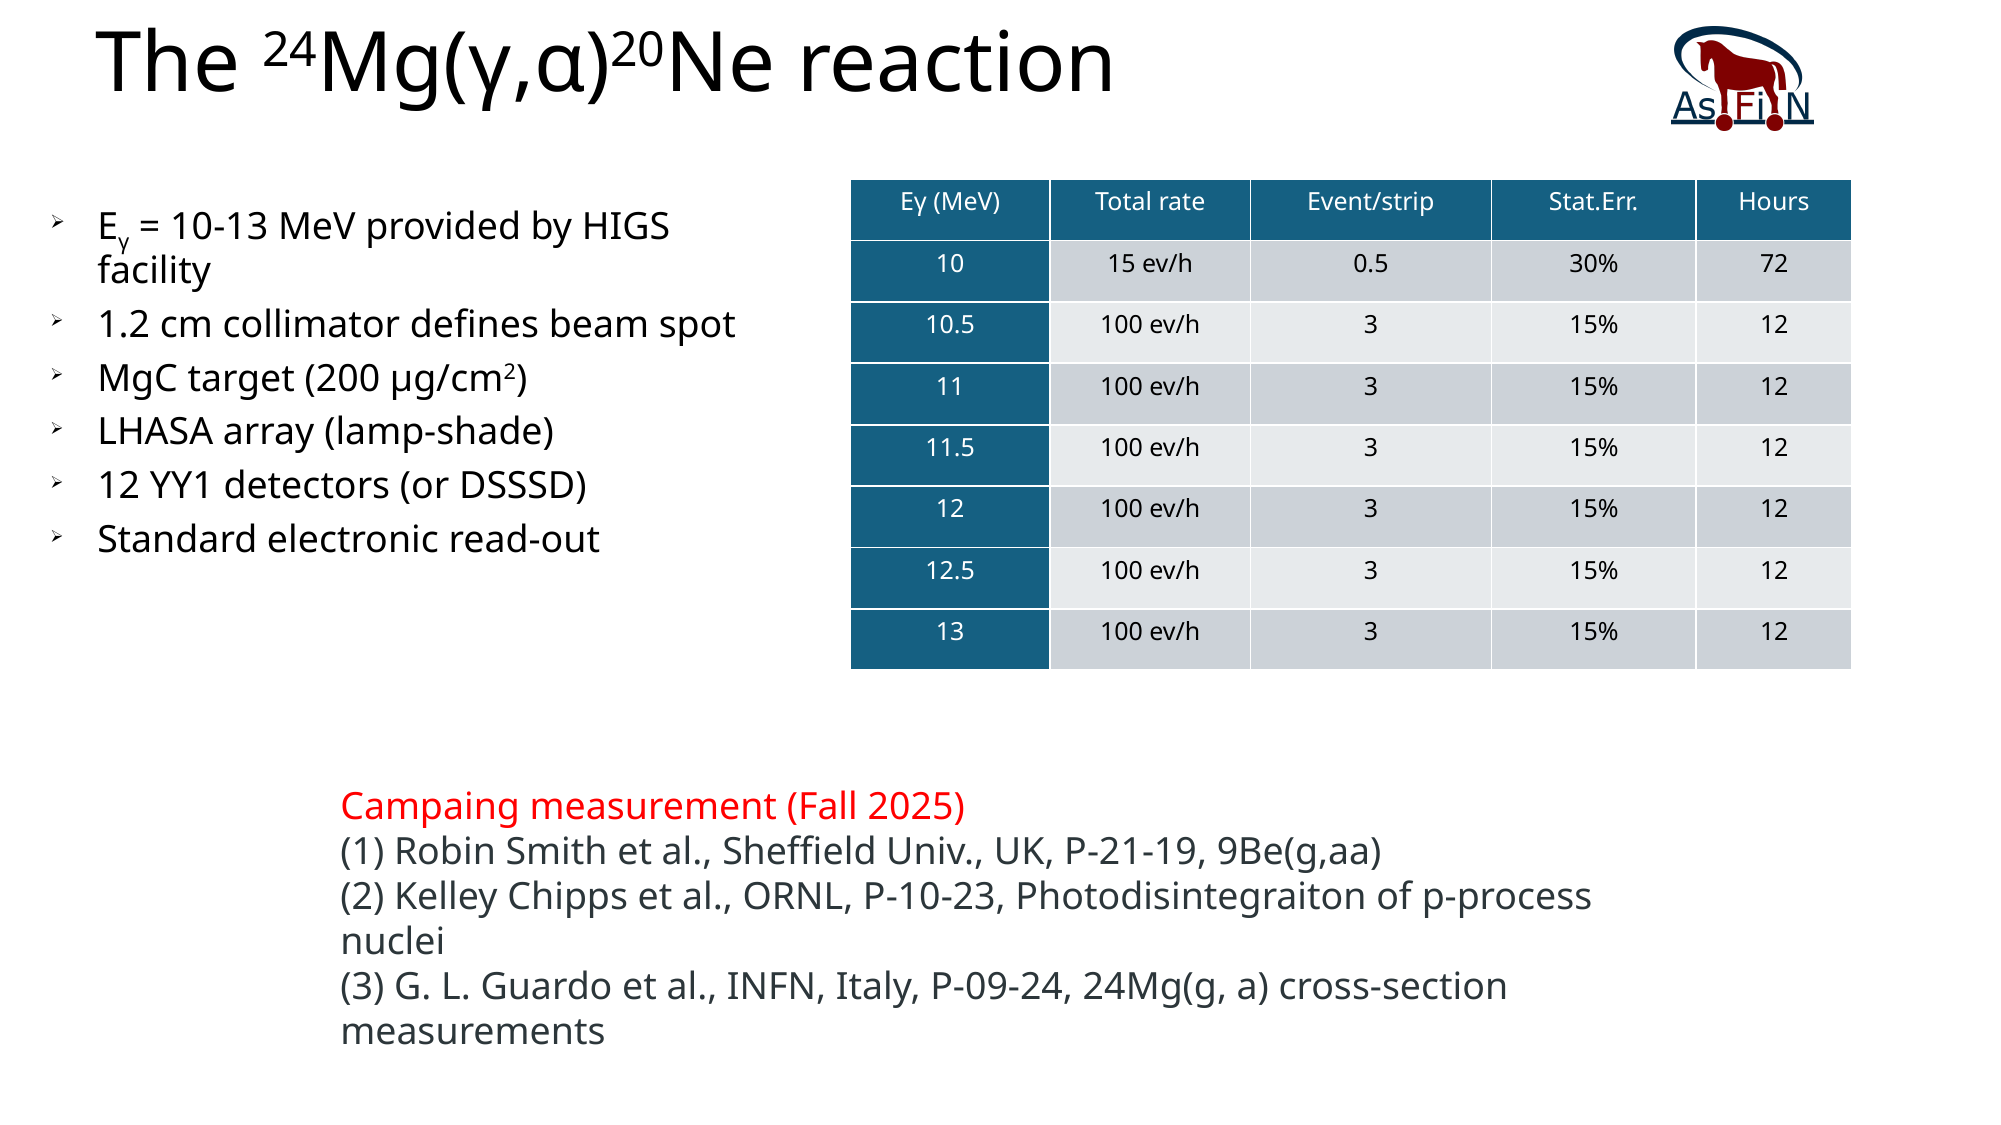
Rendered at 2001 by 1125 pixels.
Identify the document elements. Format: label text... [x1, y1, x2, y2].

table_cell 100 ev/h [1051, 426, 1250, 485]
table_cell 3 [1251, 548, 1491, 608]
table_cell 11.5 [851, 426, 1049, 485]
table_cell 100 ev/h [1051, 364, 1250, 424]
table_cell 15% [1492, 487, 1695, 547]
table_cell 12 [1697, 548, 1851, 608]
table_cell 3 [1251, 610, 1491, 669]
table_cell 100 ev/h [1051, 548, 1250, 608]
table_header Total rate [1051, 192, 1250, 240]
text_box The 24Mg(γ,α)20Ne reaction [81, 12, 1671, 192]
table_cell 10 [851, 241, 1049, 301]
table_cell 12 [1697, 303, 1851, 362]
table_cell 0.5 [1251, 241, 1491, 301]
table_cell 15% [1492, 426, 1695, 485]
table_cell 12 [851, 487, 1049, 547]
table_cell 30% [1492, 241, 1695, 301]
table_cell 15% [1492, 610, 1695, 669]
text_box Eγ = 10-13 MeV provided by HIGS facility 1.2 cm collimator defines beam spot MgC target (200 μg/cm2) LHASA array (lamp-shade) 12 YY1 detectors (or DSSSD) Standard electronic read-out [35, 191, 789, 467]
table_cell 72 [1697, 241, 1851, 301]
table_cell 100 ev/h [1051, 303, 1250, 362]
table_cell 3 [1251, 487, 1491, 547]
picture [1670, 25, 1814, 131]
table_cell 12 [1697, 487, 1851, 547]
table_cell 12 [1697, 364, 1851, 424]
table_cell 13 [851, 610, 1049, 669]
table_cell 10.5 [851, 303, 1049, 362]
table_header Stat.Err. [1492, 180, 1695, 240]
table_header Hours [1697, 180, 1851, 240]
table_cell 3 [1251, 426, 1491, 485]
table_cell 15% [1492, 364, 1695, 424]
table_cell 15% [1492, 548, 1695, 608]
table_cell 12 [1697, 610, 1851, 669]
table_cell 3 [1251, 364, 1491, 424]
table_cell 12.5 [851, 548, 1049, 608]
table_cell 100 ev/h [1051, 610, 1250, 669]
table_cell 12 [1697, 426, 1851, 485]
text_box Campaing measurement (Fall 2025) (1) Robin Smith et al., Sheffield Univ., UK, P-21-19, 9Be(g,aa) (2) Kelley Chipps et al., ORNL, P-10-23, Photodisintegraiton of p-process nuclei (3) G. L. Guardo et al., INFN, Italy, P-09-24, 24Mg(g, a) cross-section measurements [325, 774, 1706, 1059]
table_cell 15 ev/h [1051, 241, 1250, 301]
table_header Eγ (MeV) [851, 192, 1049, 240]
table_header Event/strip [1251, 192, 1491, 240]
table_cell 11 [851, 364, 1049, 424]
table_cell 15% [1492, 303, 1695, 362]
table_cell 100 ev/h [1051, 487, 1250, 547]
table_cell 3 [1251, 303, 1491, 362]
